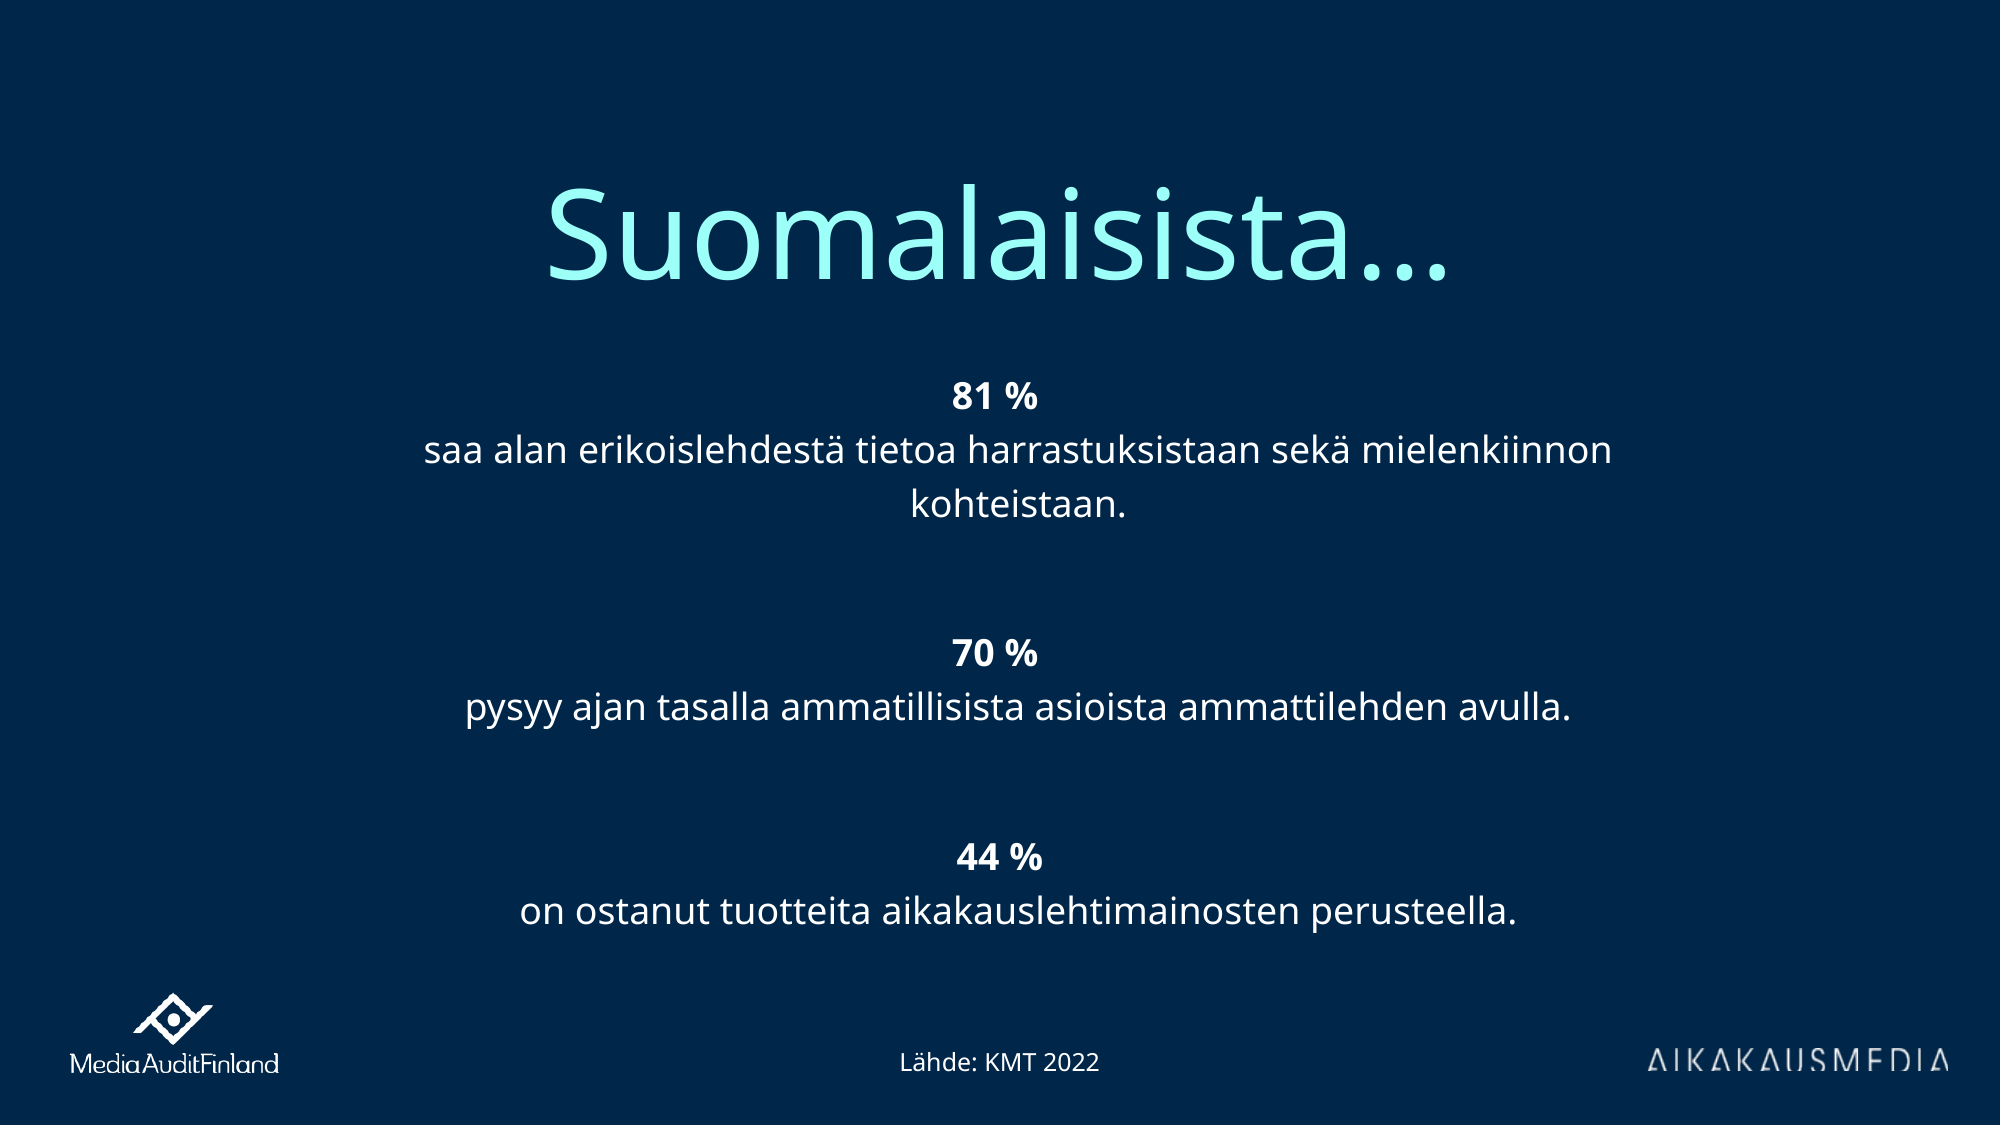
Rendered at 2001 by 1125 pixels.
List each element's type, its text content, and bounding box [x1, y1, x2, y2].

list 81 % saa alan erikoislehdestä tietoa harrastuksistaan sekä mielenkiinnon kohteistaan. 70 % pysyy ajan tasalla ammatillisista asioista ammattilehden avulla. 44 % on ostanut tuotteita aikakauslehtimainosten perusteella. [276, 344, 1724, 950]
text_box Lähde: KMT 2022 [405, 1046, 1595, 1082]
title Suomalaisista… [137, 132, 1863, 345]
picture [47, 972, 301, 1095]
